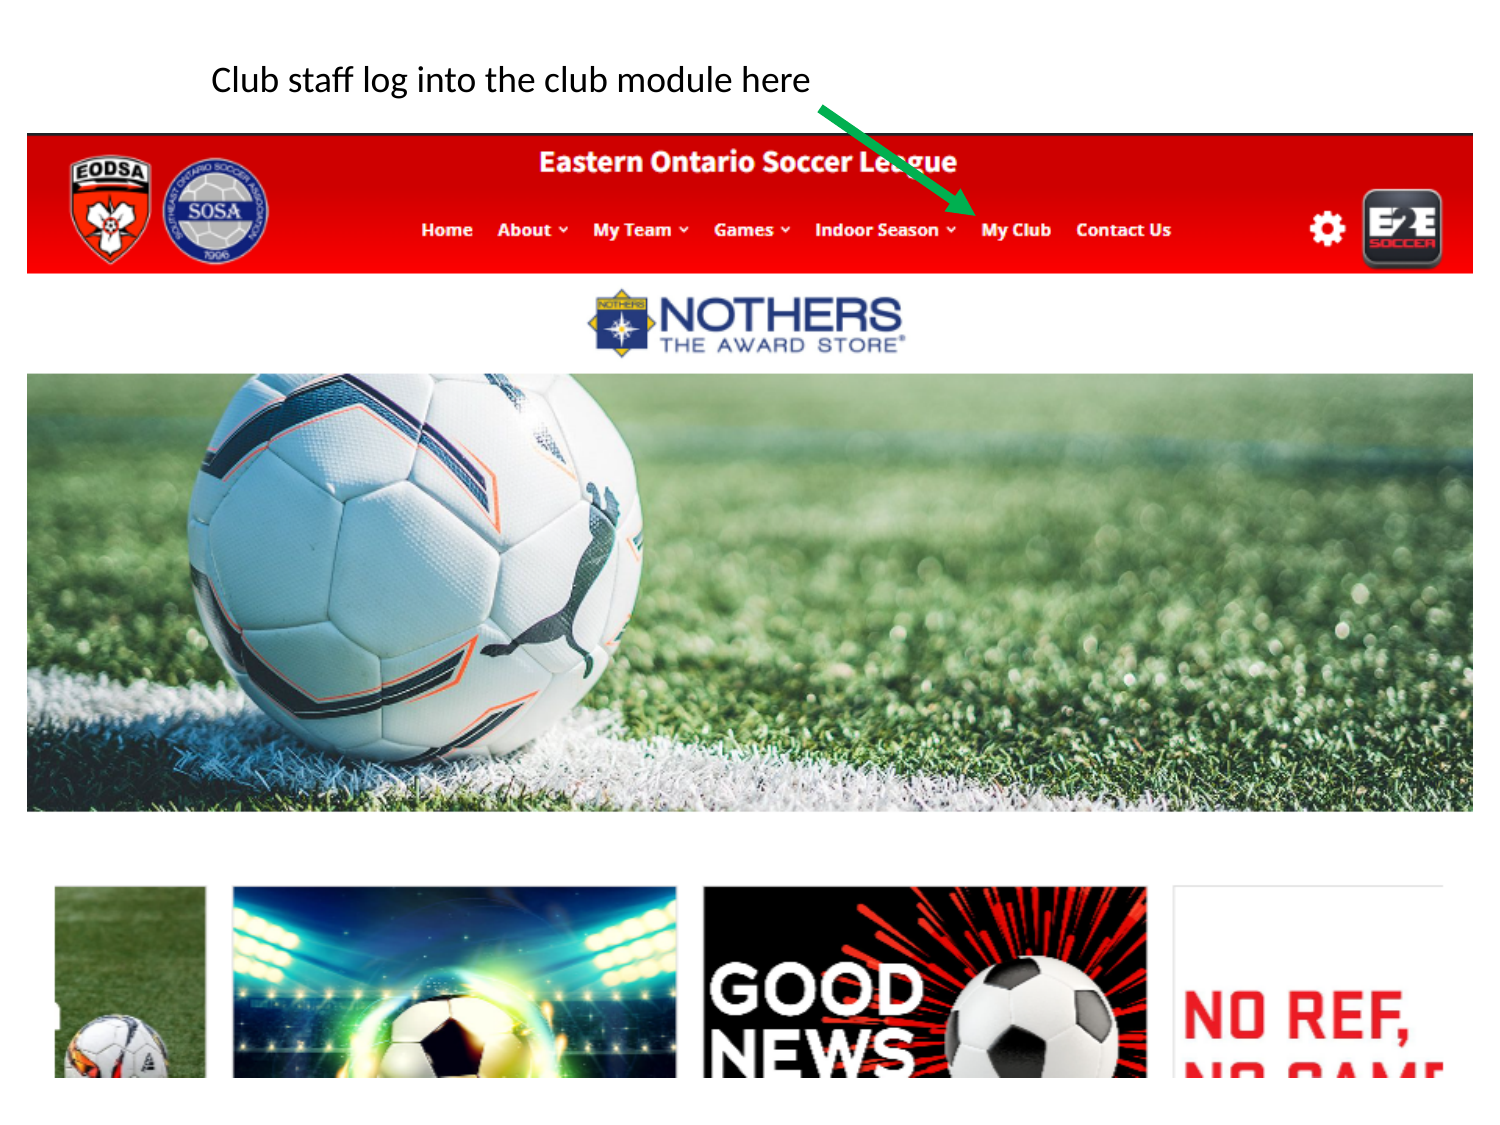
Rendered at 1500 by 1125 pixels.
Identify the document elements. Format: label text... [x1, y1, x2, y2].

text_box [820, 108, 976, 216]
text_box Club staff log into the club module here [196, 47, 827, 108]
picture [27, 133, 1473, 1078]
